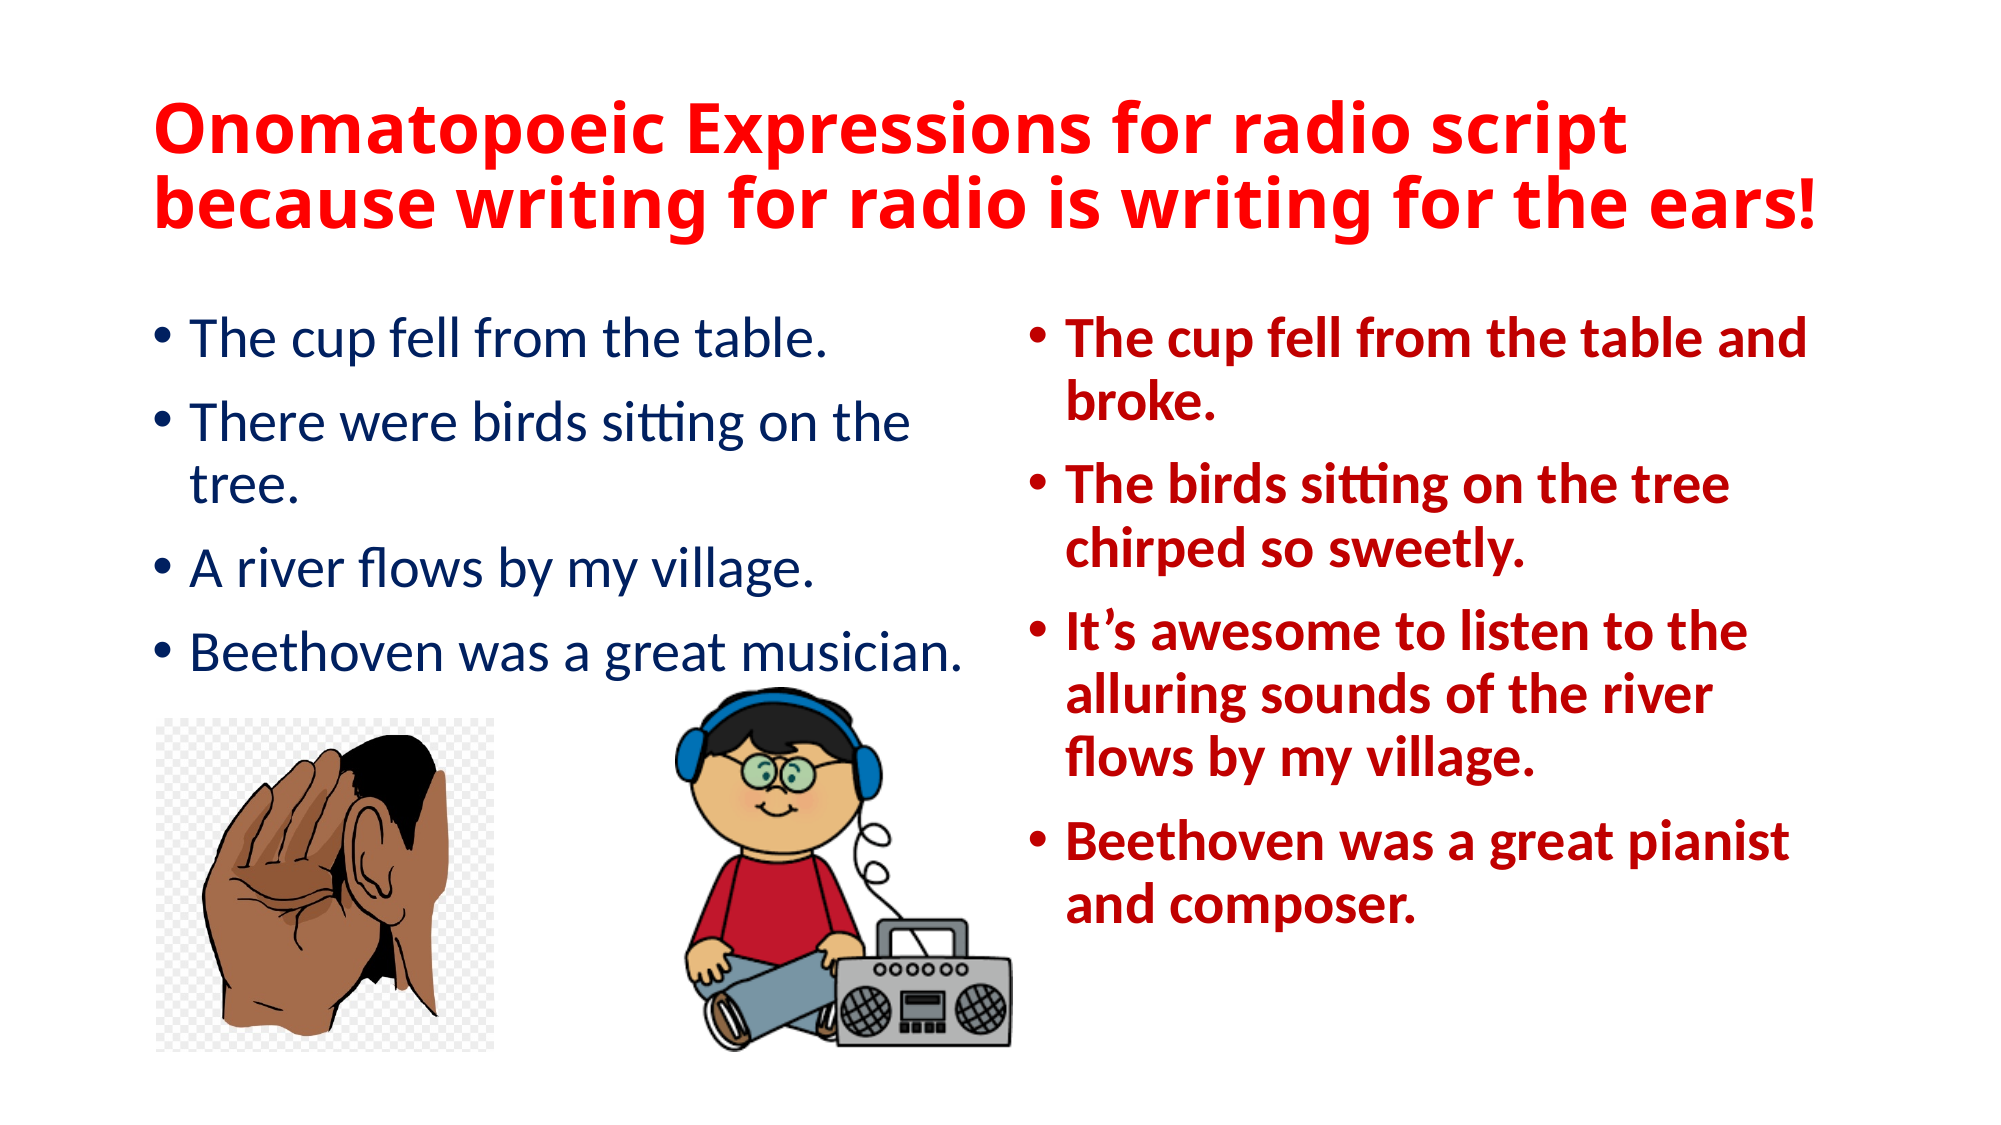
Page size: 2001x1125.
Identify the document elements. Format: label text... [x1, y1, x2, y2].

list The cup fell from the table. There were birds sitting on the tree. A river flows by my village. Beethoven was a great musician. [137, 299, 988, 1014]
list The cup fell from the table and broke. The birds sitting on the tree chirped so sweetly. It’s awesome to listen to the alluring sounds of the river flows by my village. Beethoven was a great pianist and composer. [1012, 299, 1863, 1014]
picture [156, 718, 494, 1052]
picture [674, 687, 1013, 1052]
title Onomatopoeic Expressions for radio script because writing for radio is writing for the ears! [137, 59, 1863, 278]
